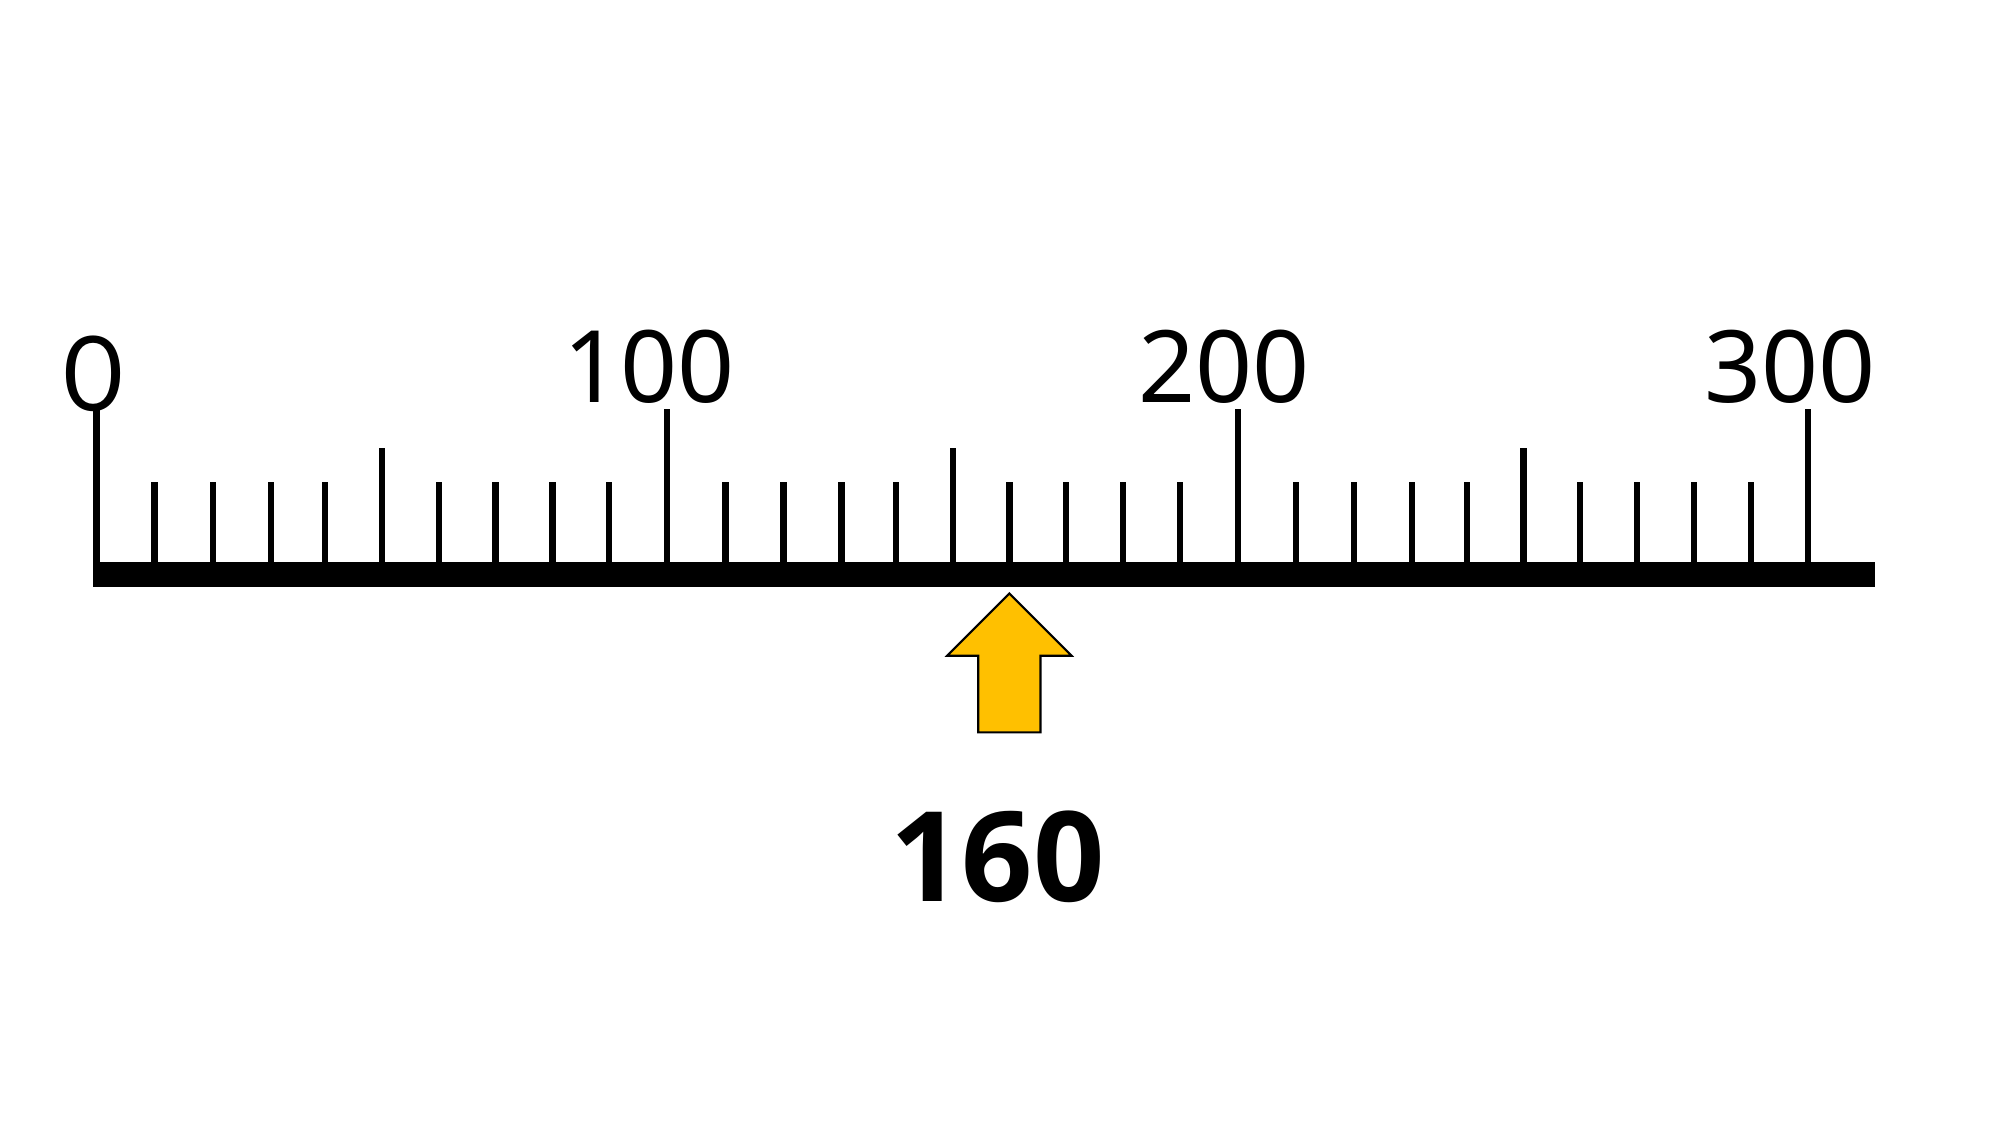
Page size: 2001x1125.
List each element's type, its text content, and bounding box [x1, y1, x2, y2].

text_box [94, 409, 1875, 587]
text_box 200 [1123, 295, 1325, 409]
text_box ０ [29, 302, 159, 438]
text_box 100 [548, 295, 750, 409]
text_box [944, 591, 1075, 734]
text_box 160 [875, 769, 1189, 934]
text_box 300 [1689, 295, 1891, 431]
